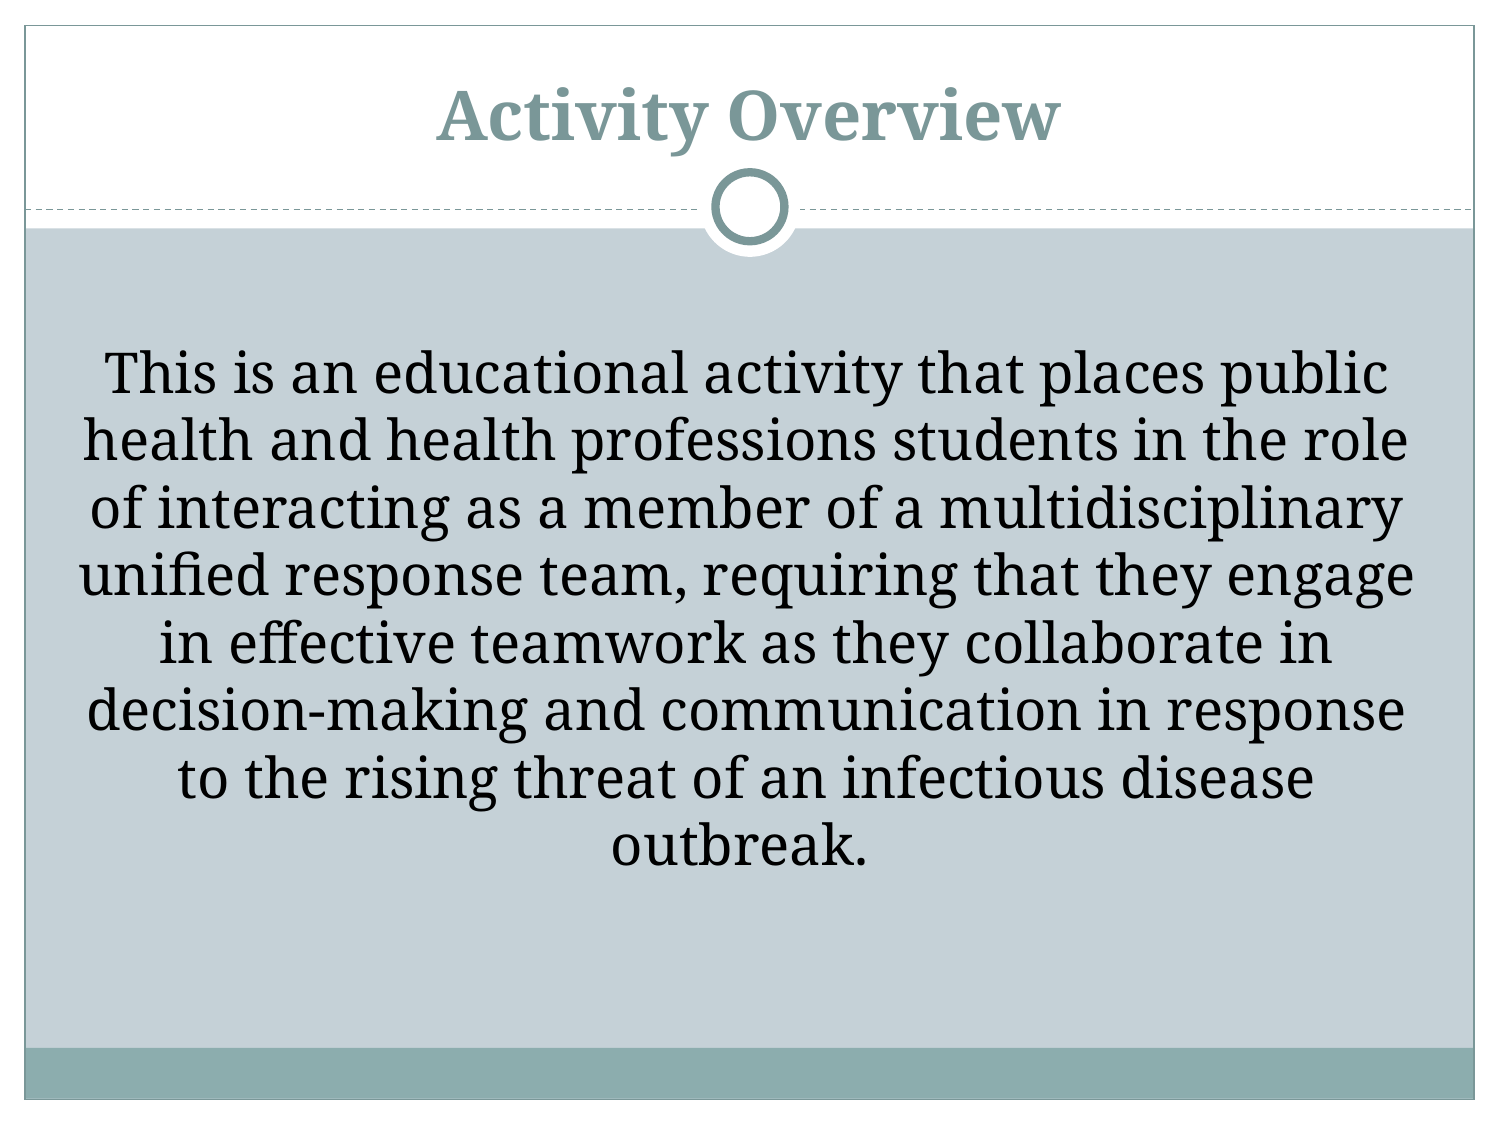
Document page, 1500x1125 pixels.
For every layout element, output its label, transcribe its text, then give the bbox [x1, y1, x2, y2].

title Activity Overview [49, 37, 1450, 162]
list This is an educational activity that places public health and health professions students in the role of interacting as a member of a multidisciplinary unified response team, requiring that they engage in effective teamwork as they collaborate in decision-making and communication in response to the rising threat of an infectious disease outbreak. [49, 250, 1445, 1050]
